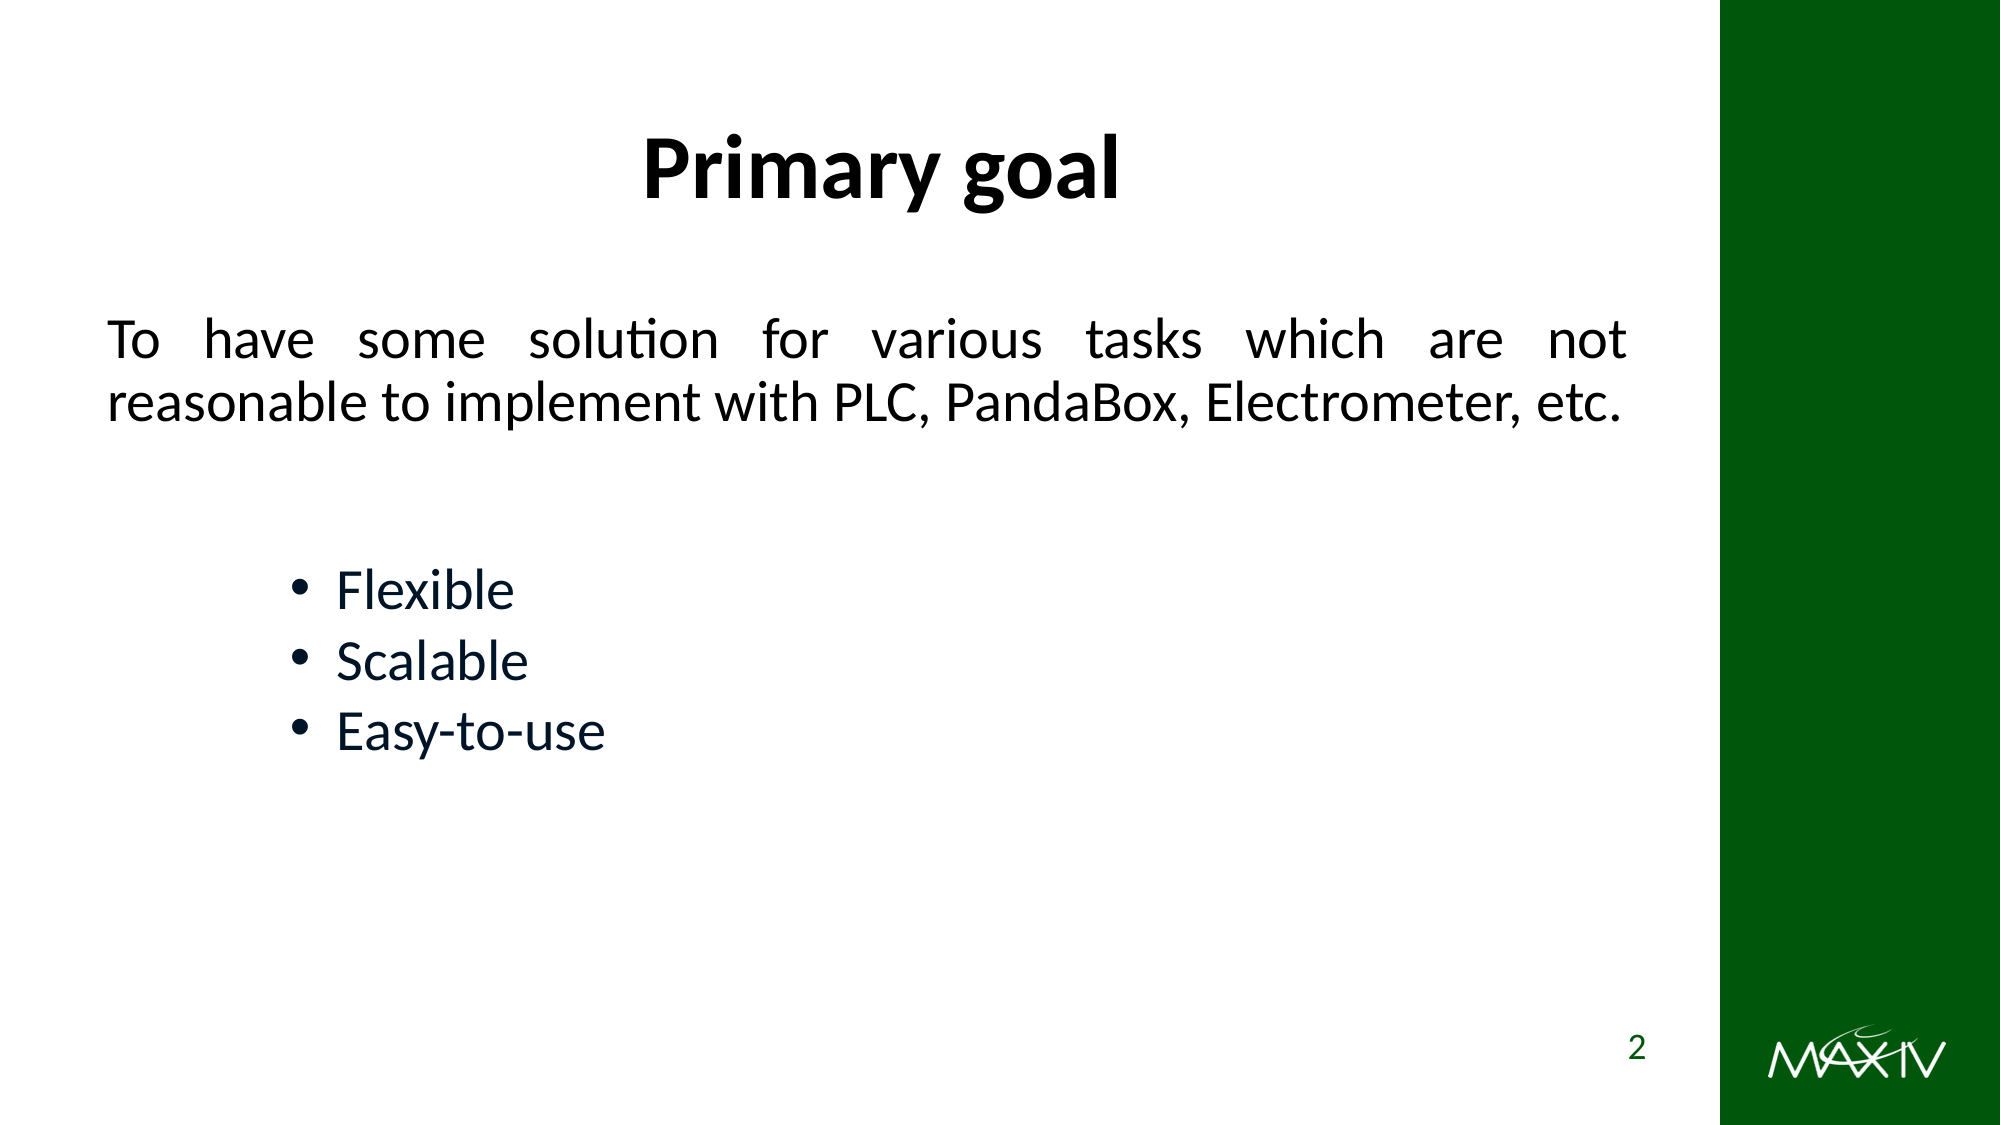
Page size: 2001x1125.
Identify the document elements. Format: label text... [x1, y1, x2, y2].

text_box Flexible Scalable Easy-to-use [275, 544, 1275, 770]
title Primary goal [137, 59, 1628, 278]
text_box 2 [1613, 1014, 1662, 1075]
list To have some solution for various tasks which are not reasonable to implement with PLC, PandaBox, Electrometer, etc. [92, 300, 1644, 1015]
